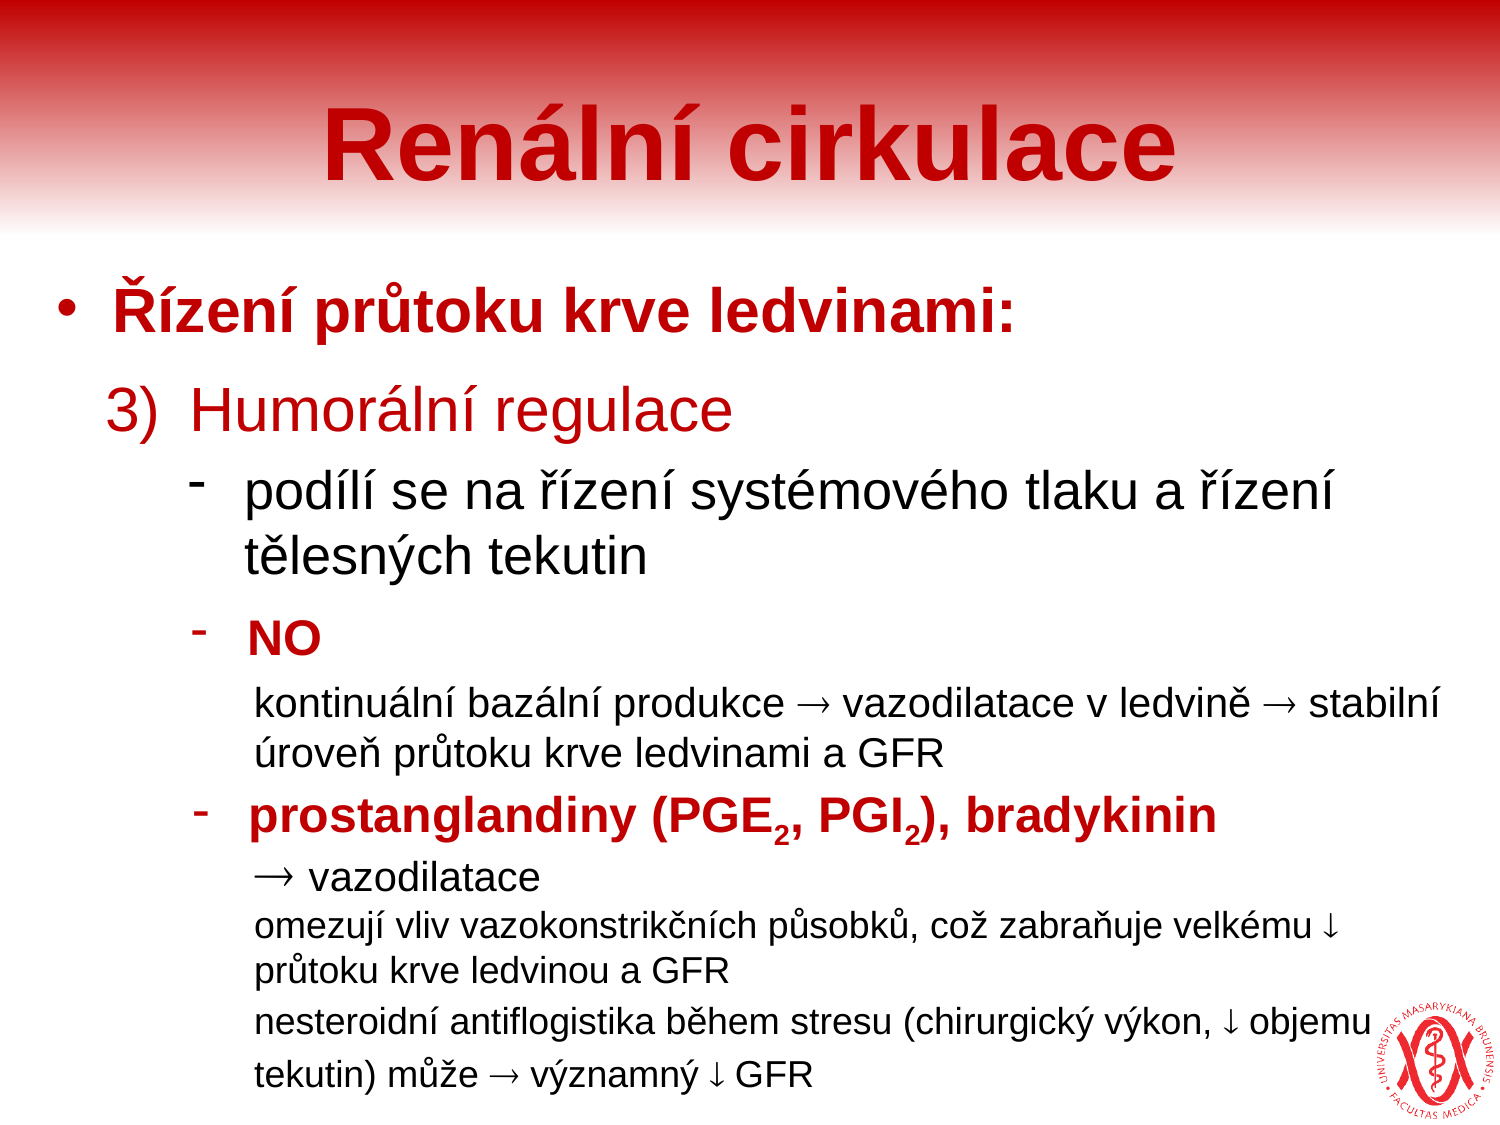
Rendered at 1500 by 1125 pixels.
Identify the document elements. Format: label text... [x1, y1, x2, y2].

text_box kontinuální bazální produkce  vazodilatace v ledvině  stabilní úroveň průtoku krve ledvinami a GFR [238, 668, 1500, 843]
text_box podílí se na řízení systémového tlaku a řízení tělesných tekutin [172, 447, 1435, 622]
text_box Humorální regulace [90, 361, 1484, 457]
text_box prostanglandiny (PGE2, PGI2), bradykinin [177, 775, 239, 874]
list Řízení průtoku krve ledvinami: [41, 262, 1392, 374]
text_box  vazodilatace [239, 834, 1500, 922]
title Renální cirkulace [75, 45, 1425, 233]
text_box omezují vliv vazokonstrikčních působků, což zabraňuje velkému  průtoku krve ledvinou a GFR [239, 893, 1401, 989]
text_box NO [175, 597, 1438, 696]
picture [1369, 998, 1500, 1125]
text_box nesteroidní antiflogistika během stresu (chirurgický výkon,  objemu tekutin) může  významný  GFR [239, 989, 1402, 1101]
